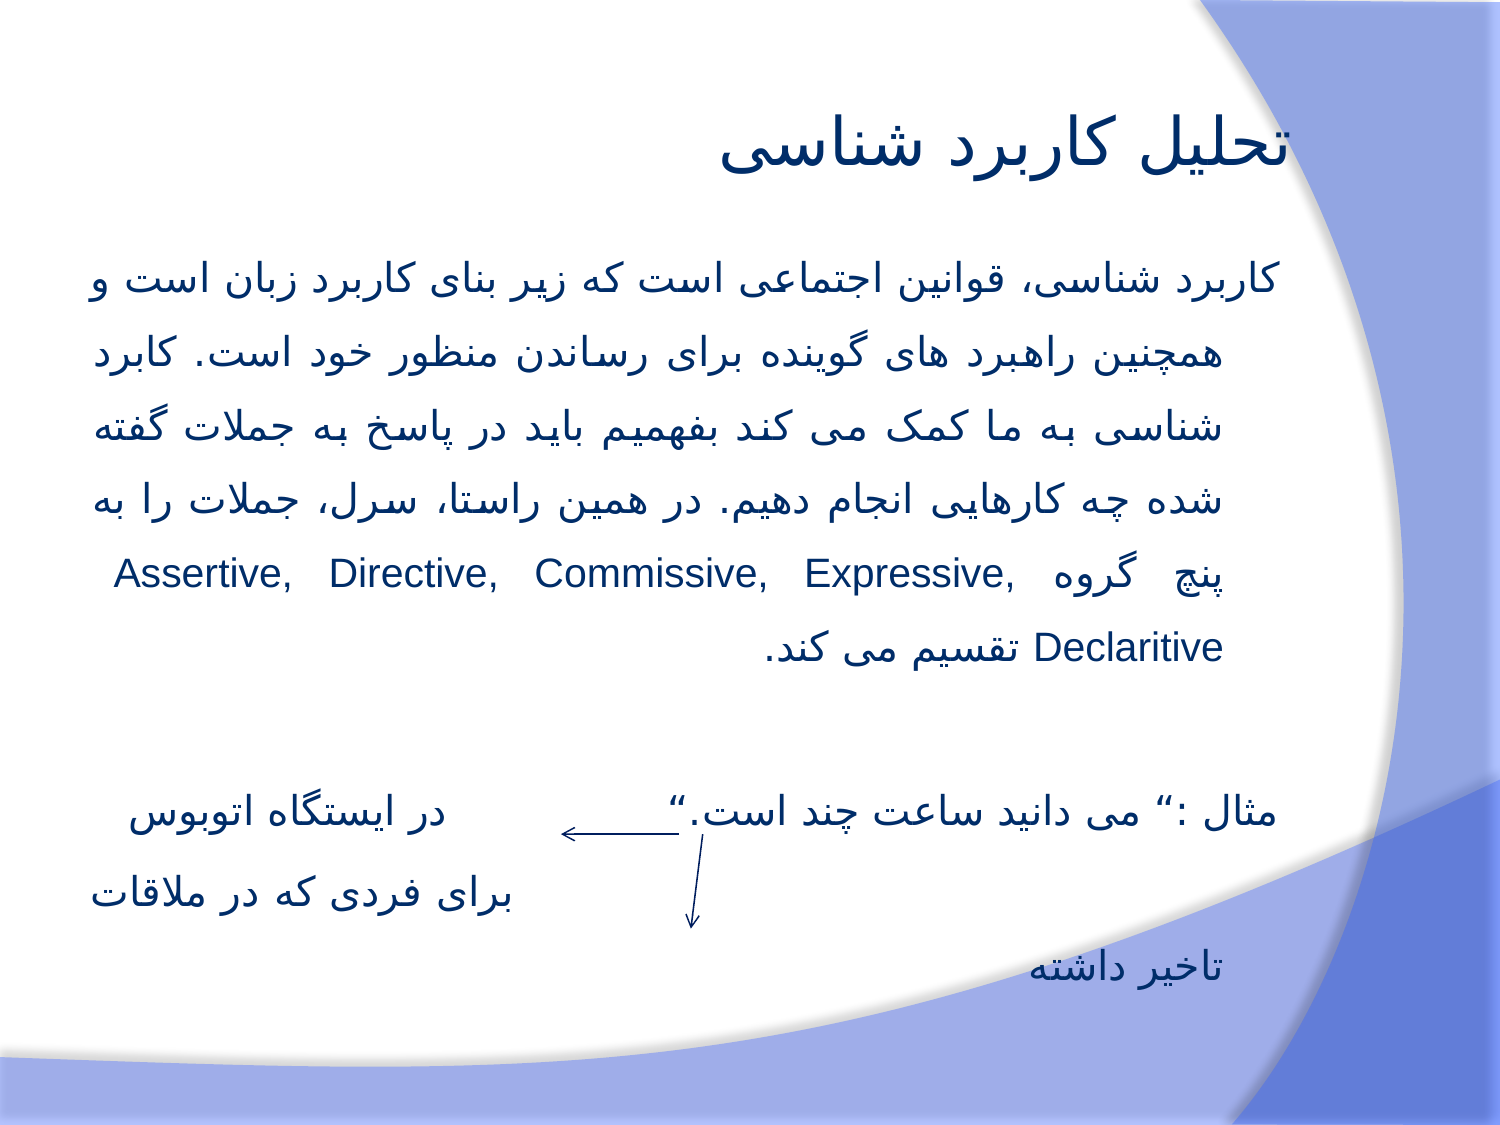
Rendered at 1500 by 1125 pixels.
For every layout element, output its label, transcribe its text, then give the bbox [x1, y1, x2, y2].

list کاربرد شناسی، قوانین اجتماعی است که زیر بنای کاربرد زبان است و همچنین راهبرد های گوینده برای رساندن منظور خود است. کابرد شناسی به ما کمک می کند بفهمیم باید در پاسخ به جملات گفته شده چه کارهایی انجام دهیم. در همین راستا، سرل، جملات را به پنچ گروه Assertive, Directive, Commissive, Expressive, Declaritive تقسیم می کند. مثال :“ می دانید ساعت چند است.“ در ایستگاه اتوبوس برای فردی که در ملاقات تاخیر داشته [75, 219, 1300, 1005]
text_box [690, 833, 703, 929]
title تحلیل کاربرد شناسی [75, 45, 1300, 219]
